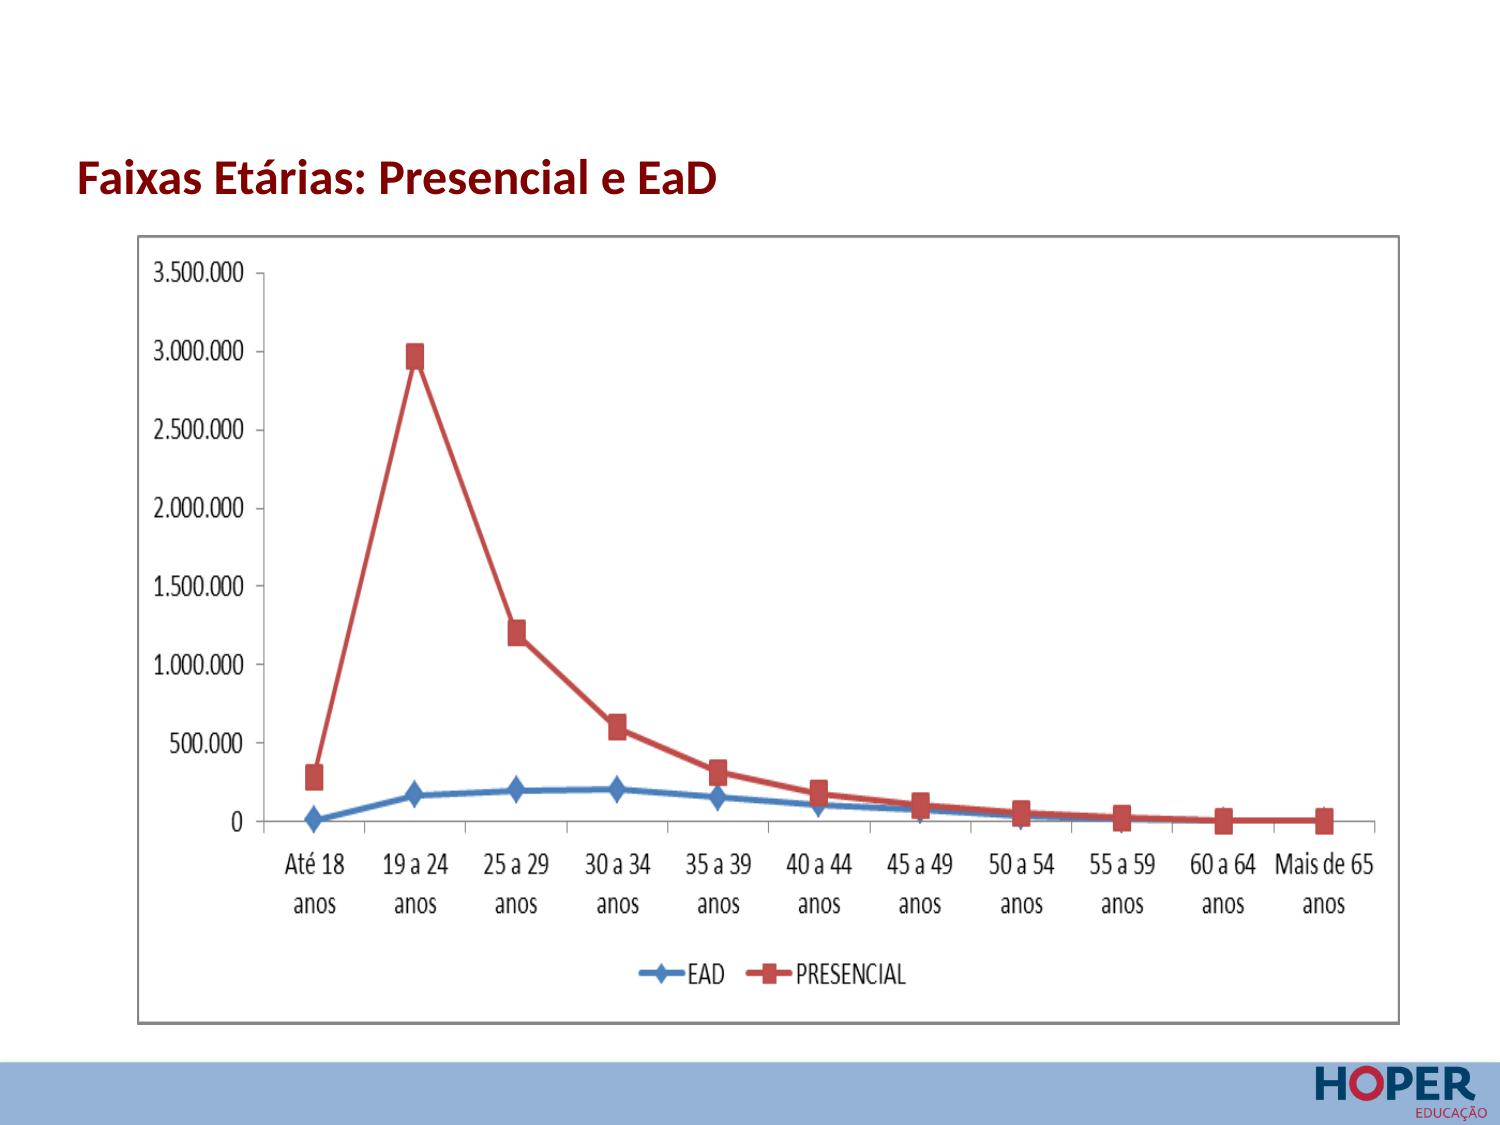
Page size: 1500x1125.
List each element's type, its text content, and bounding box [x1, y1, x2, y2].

picture [1312, 1062, 1490, 1125]
text_box Faixas Etárias: Presencial e EaD [62, 137, 1488, 333]
picture [137, 235, 1401, 1026]
